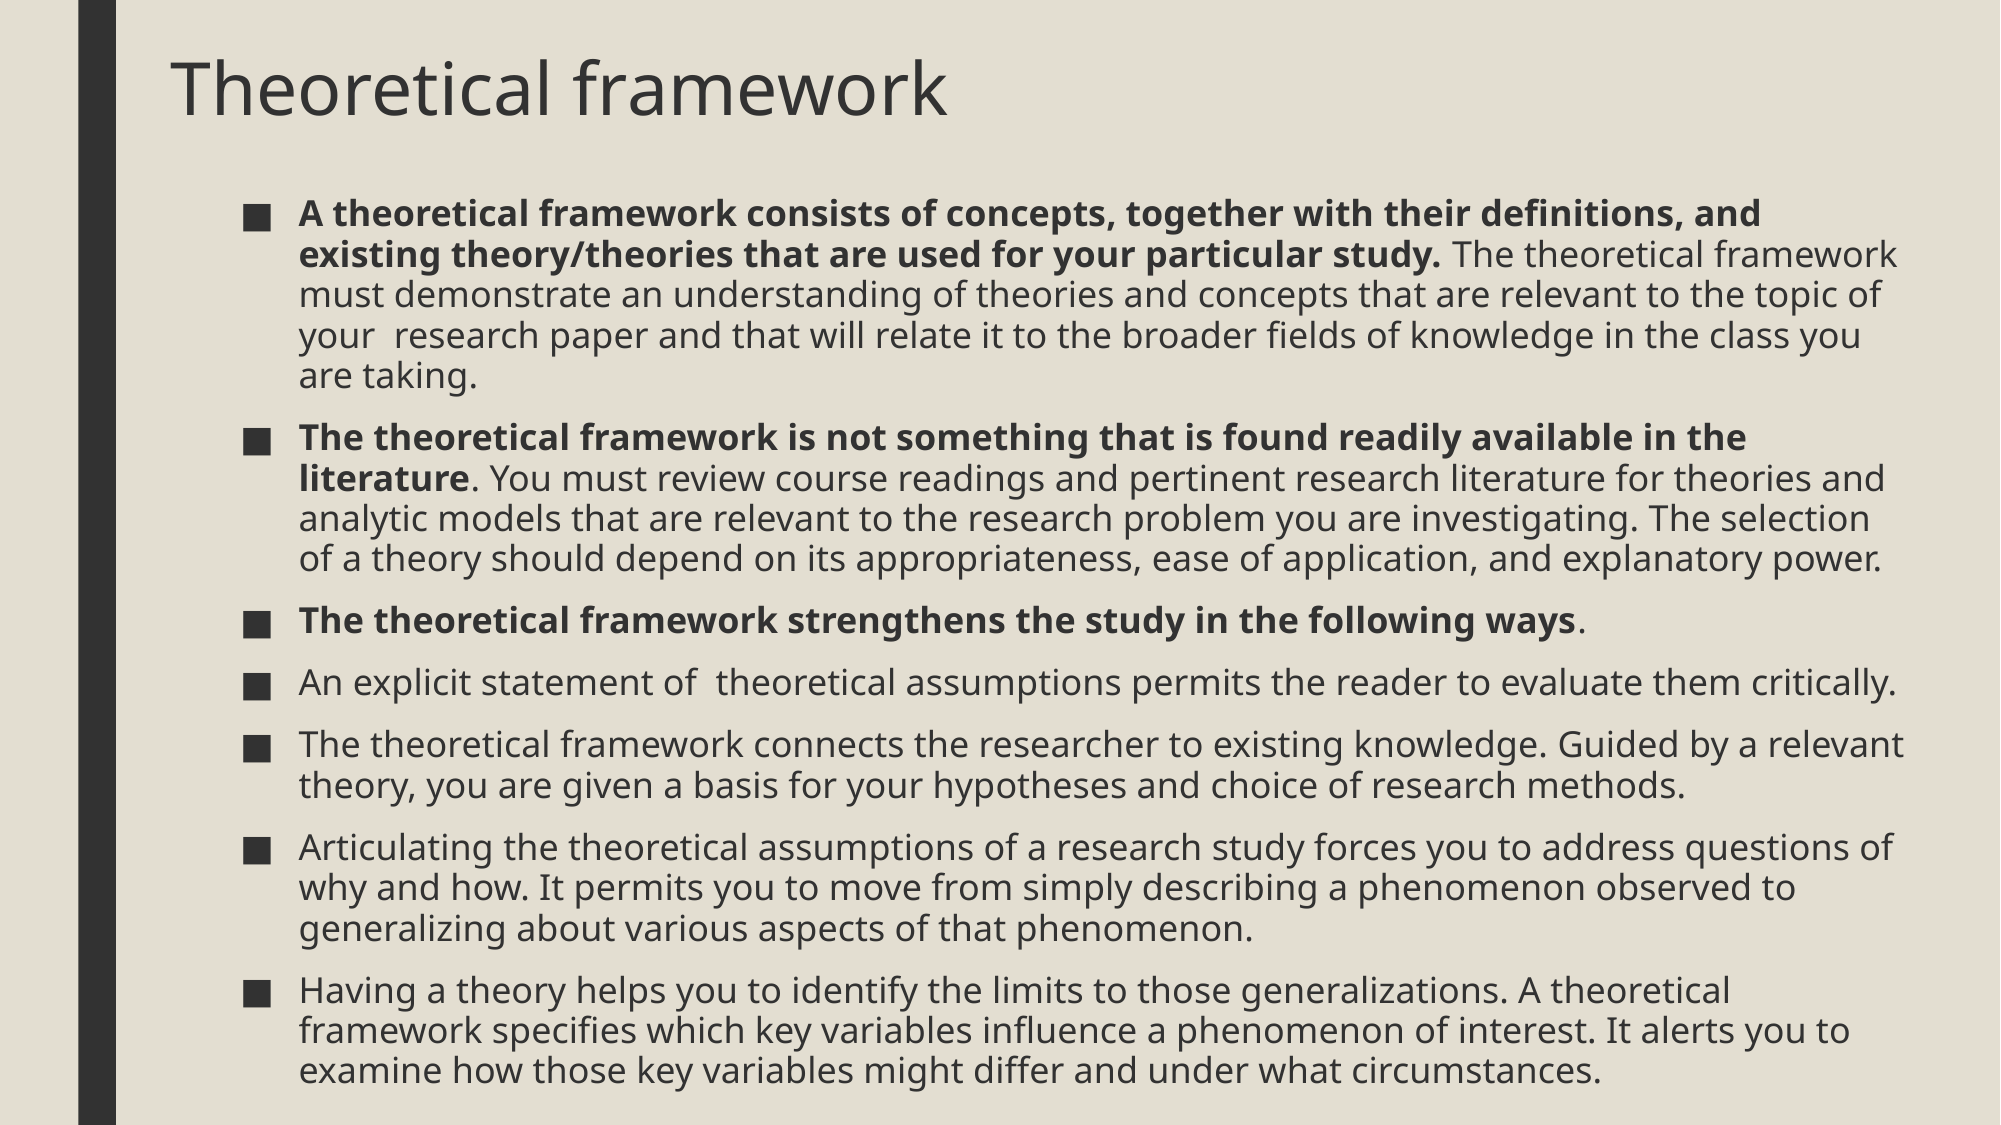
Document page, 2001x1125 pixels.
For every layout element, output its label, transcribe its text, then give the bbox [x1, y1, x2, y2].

list A theoretical framework consists of concepts, together with their definitions, and existing theory/theories that are used for your particular study. The theoretical framework must demonstrate an understanding of theories and concepts that are relevant to the topic of your research paper and that will relate it to the broader fields of knowledge in the class you are taking. The theoretical framework is not something that is found readily available in the literature. You must review course readings and pertinent research literature for theories and analytic models that are relevant to the research problem you are investigating. The selection of a theory should depend on its appropriateness, ease of application, and explanatory power. The theoretical framework strengthens the study in the following ways. An explicit statement of theoretical assumptions permits the reader to evaluate them critically. The theoretical framework connects the researcher to existing knowledge. Guided by a relevant theory, you are given a basis for your hypotheses and choice of research methods. Articulating the theoretical assumptions of a research study forces you to address questions of why and how. It permits you to move from simply describing a phenomenon observed to generalizing about various aspects of that phenomenon. Having a theory helps you to identify the limits to those generalizations. A theoretical framework specifies which key variables influence a phenomenon of interest. It alerts you to examine how those key variables might differ and under what circumstances. [225, 186, 1929, 1100]
title Theoretical framework [155, 45, 1731, 140]
